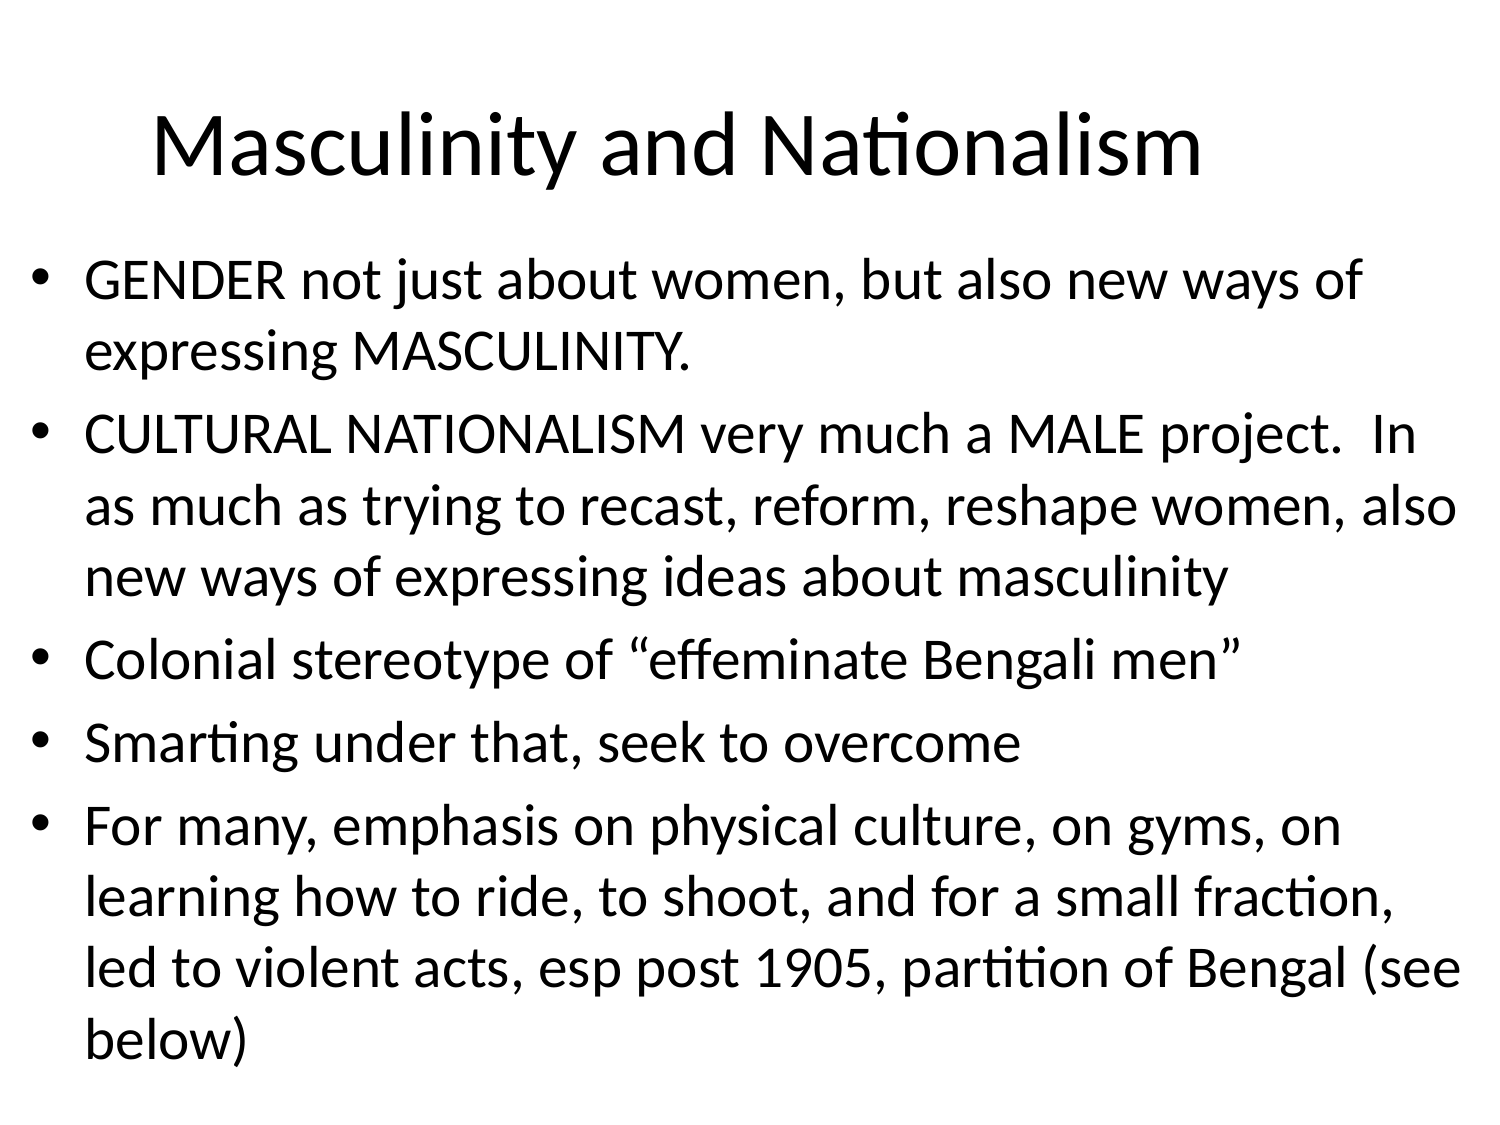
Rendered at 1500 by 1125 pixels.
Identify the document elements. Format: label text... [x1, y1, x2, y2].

title Masculinity and Nationalism [75, 45, 1425, 232]
list GENDER not just about women, but also new ways of expressing MASCULINITY. CULTURAL NATIONALISM very much a MALE project. In as much as trying to recast, reform, reshape women, also new ways of expressing ideas about masculinity Colonial stereotype of “effeminate Bengali men” Smarting under that, seek to overcome For many, emphasis on physical culture, on gyms, on learning how to ride, to shoot, and for a small fraction, led to violent acts, esp post 1905, partition of Bengal (see below) [15, 232, 1484, 1081]
